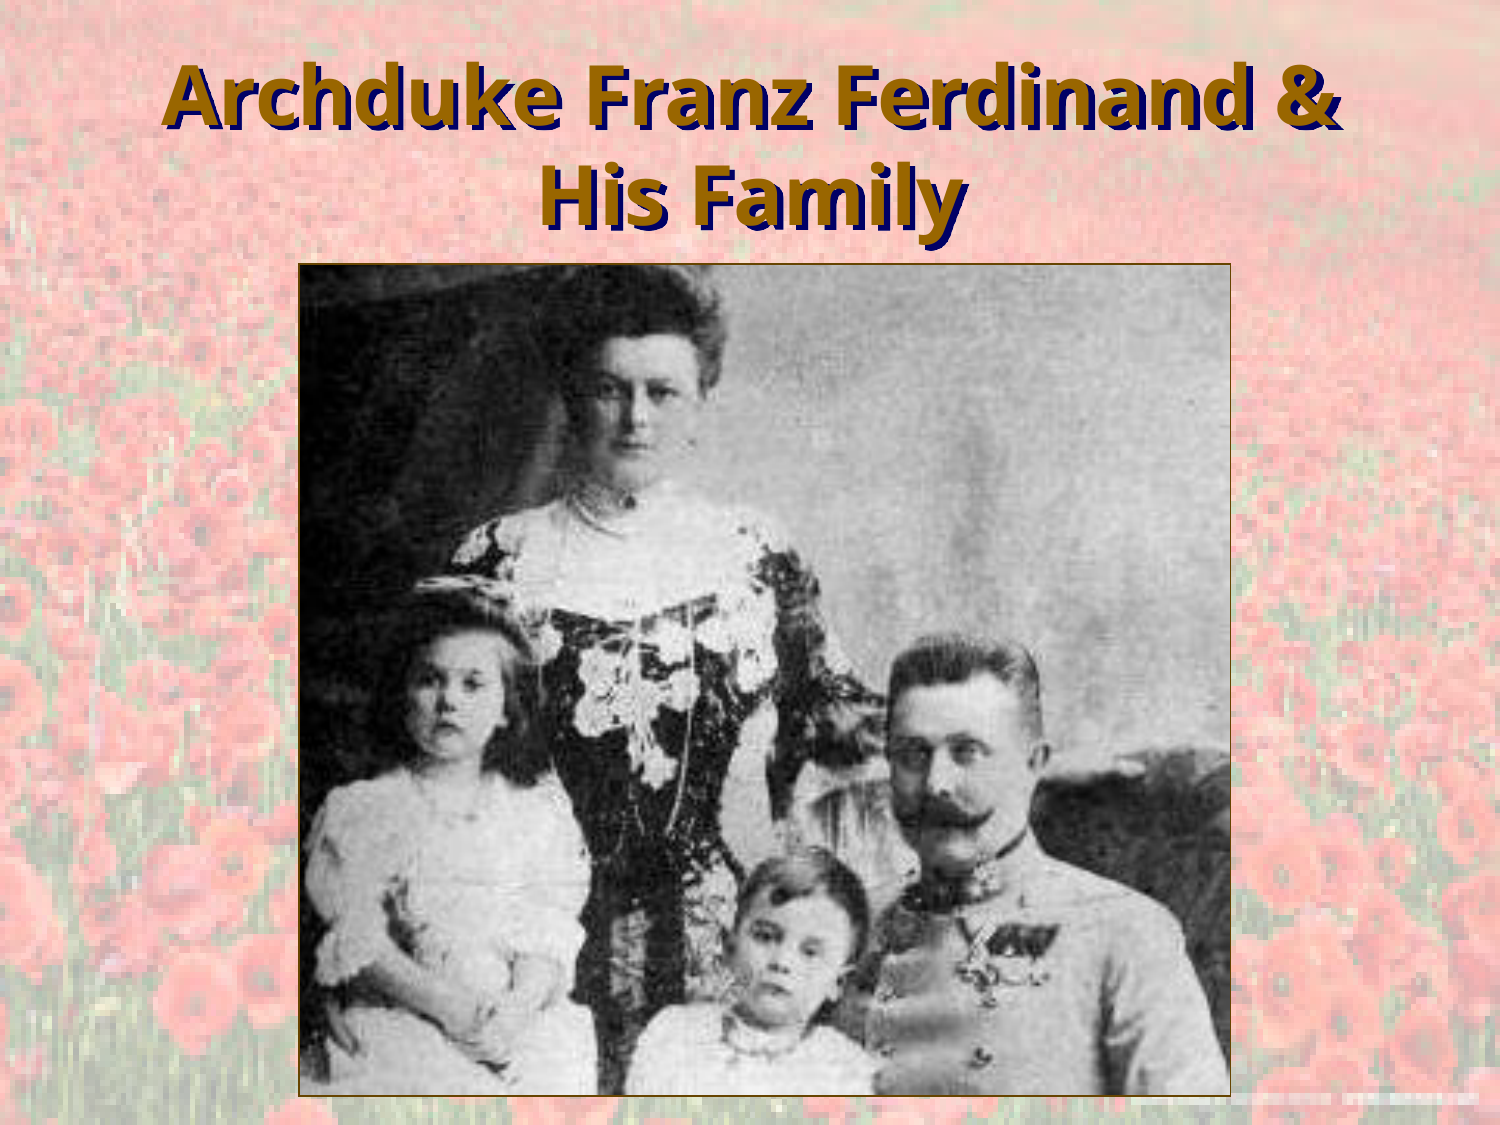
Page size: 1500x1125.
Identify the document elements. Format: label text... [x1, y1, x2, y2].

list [299, 264, 1231, 1096]
text_box Archduke Franz Ferdinand & His Family [125, 34, 1375, 250]
